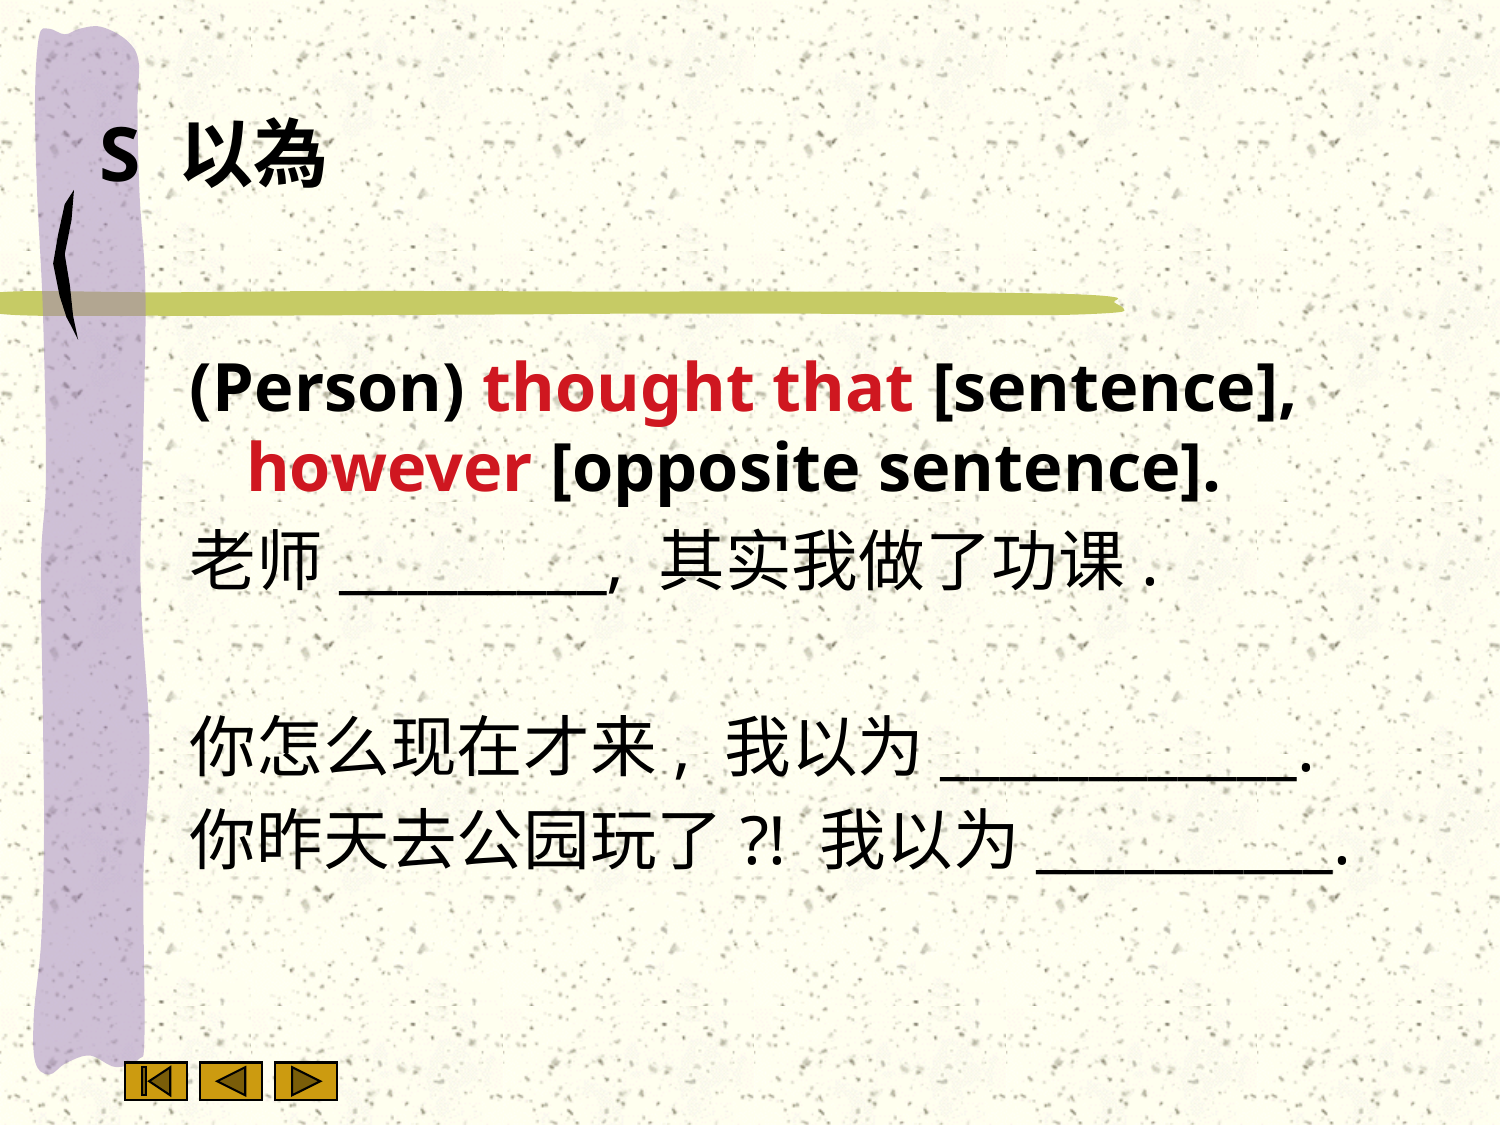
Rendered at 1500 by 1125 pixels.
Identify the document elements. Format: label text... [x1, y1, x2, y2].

list (Person) thought that [sentence], however [opposite sentence]. 老师_________, 其实我做了功课. 你怎么现在才来, 我以为____________. 你昨天去公园玩了?! 我以为__________. [174, 337, 1451, 1013]
picture [0, 0, 1500, 1125]
title S 以為 [84, 8, 1496, 294]
